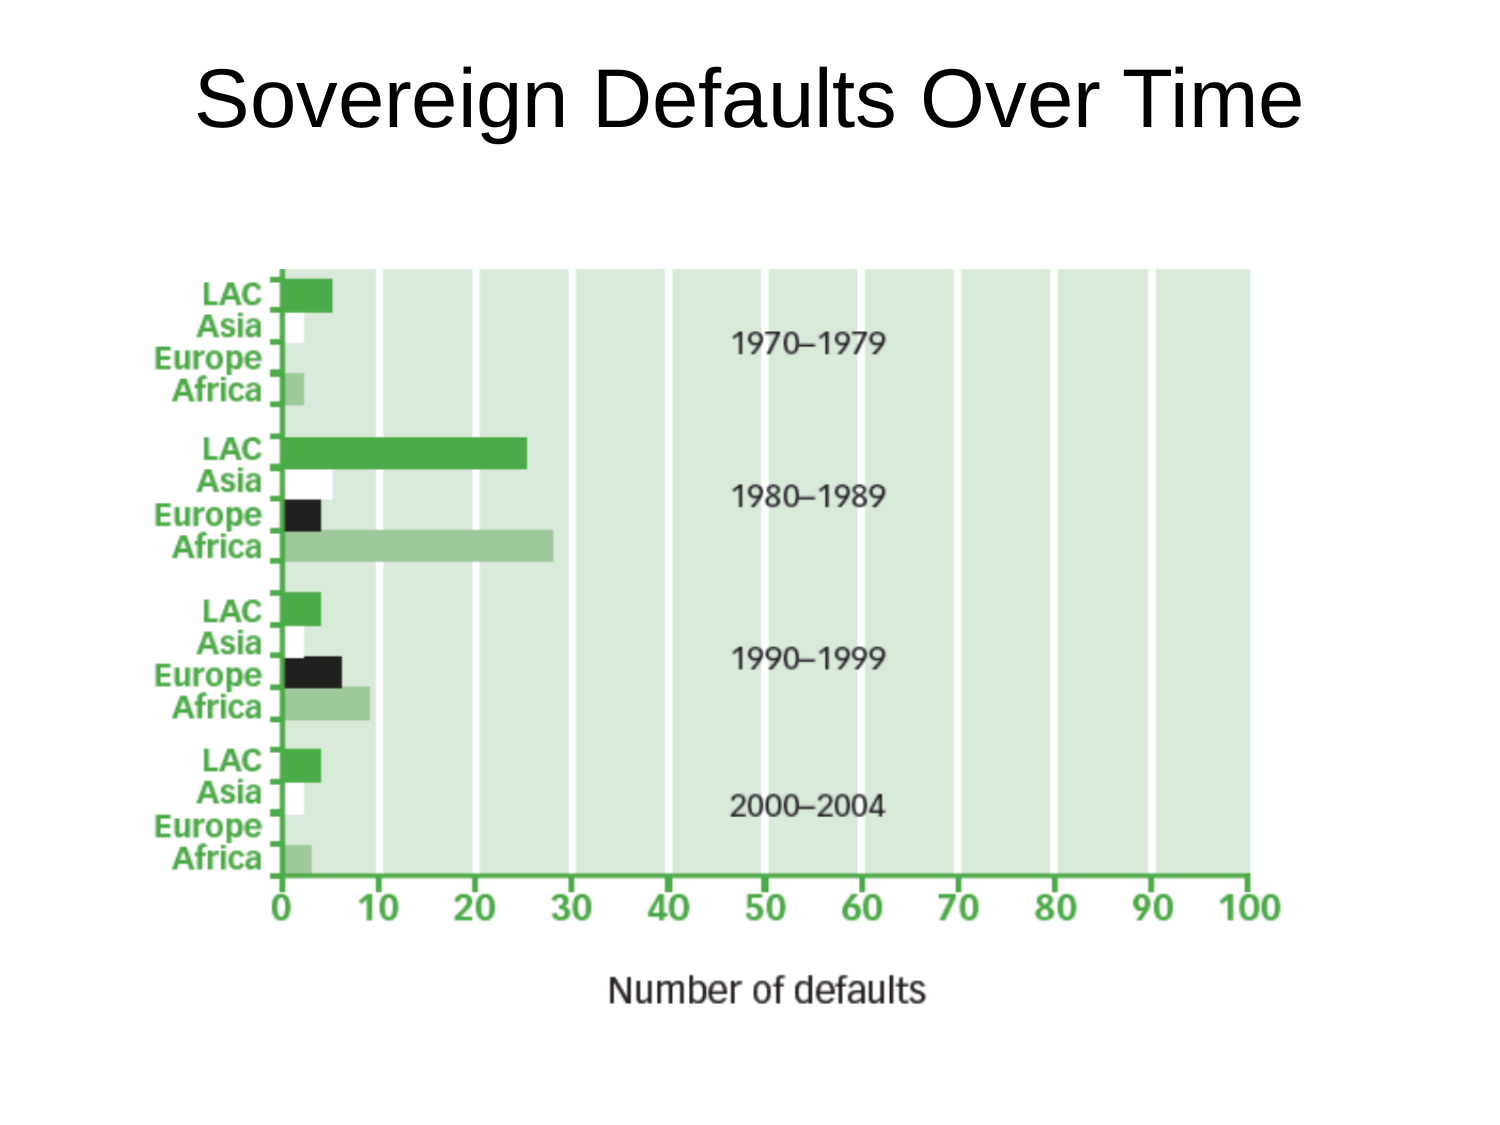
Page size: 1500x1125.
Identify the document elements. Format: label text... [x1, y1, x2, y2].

title Sovereign Defaults Over Time [112, 24, 1388, 163]
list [128, 251, 1372, 1037]
